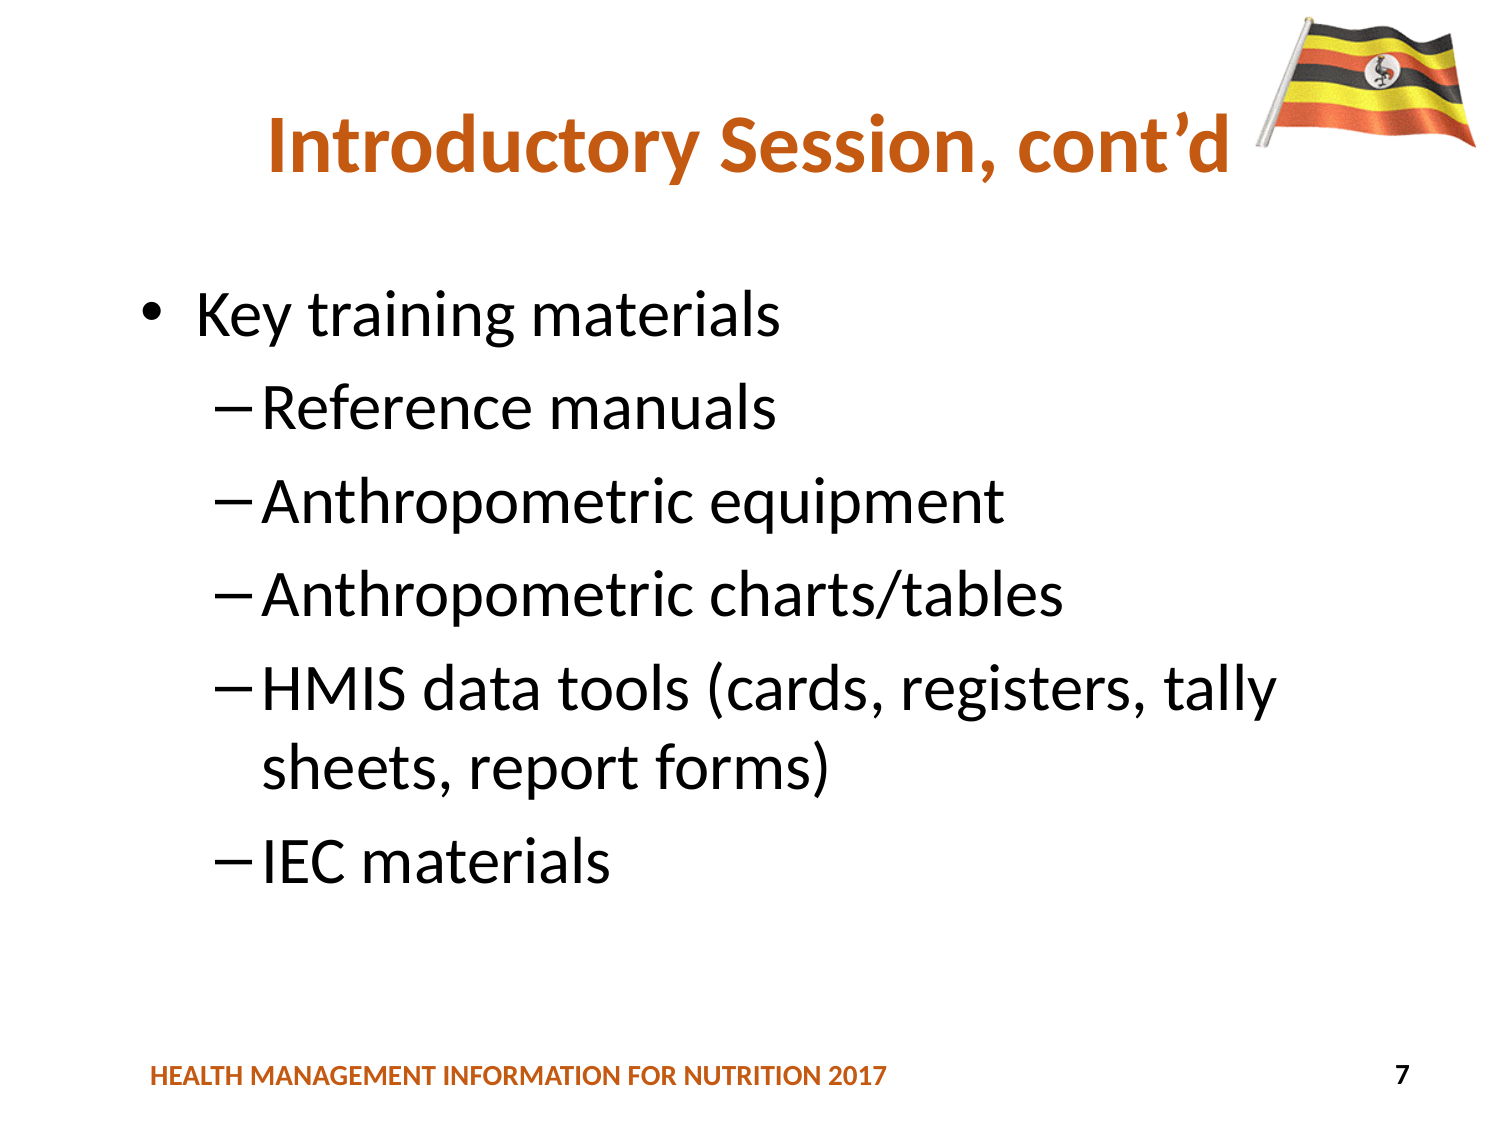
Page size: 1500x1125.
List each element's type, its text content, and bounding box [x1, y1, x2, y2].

picture [1253, 13, 1500, 150]
title Introductory Session, cont’d [75, 45, 1425, 233]
slide_number 7 [1074, 1042, 1425, 1103]
list Key training materials Reference manuals Anthropometric equipment Anthropometric charts/tables HMIS data tools (cards, registers, tally sheets, report forms) IEC materials [125, 262, 1425, 1005]
